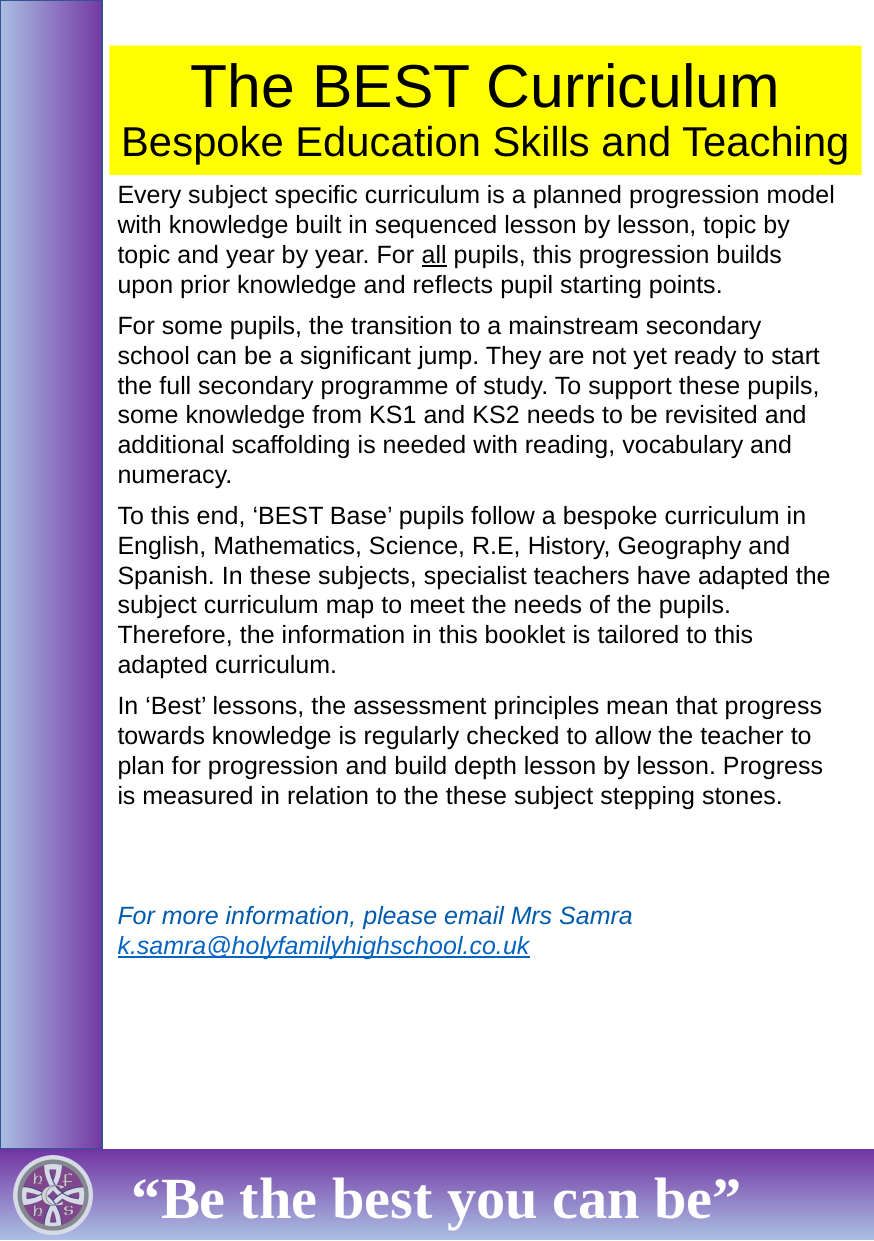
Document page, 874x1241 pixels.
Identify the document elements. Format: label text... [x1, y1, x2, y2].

list Every subject specific curriculum is a planned progression model with knowledge built in sequenced lesson by lesson, topic by topic and year by year. For all pupils, this progression builds upon prior knowledge and reflects pupil starting points. For some pupils, the transition to a mainstream secondary school can be a significant jump. They are not yet ready to start the full secondary programme of study. To support these pupils, some knowledge from KS1 and KS2 needs to be revisited and additional scaffolding is needed with reading, vocabulary and numeracy. To this end, ‘BEST Base’ pupils follow a bespoke curriculum in English, Mathematics, Science, R.E, History, Geography and Spanish. In these subjects, specialist teachers have adapted the subject curriculum map to meet the needs of the pupils. Therefore, the information in this booklet is tailored to this adapted curriculum. In ‘Best’ lessons, the assessment principles mean that progress towards knowledge is regularly checked to allow the teacher to plan for progression and build depth lesson by lesson. Progress is measured in relation to the these subject stepping stones. For more information, please email Mrs Samra k.samra@holyfamilyhighschool.co.uk [109, 175, 849, 1167]
title The BEST Curriculum Bespoke Education Skills and Teaching [109, 45, 862, 175]
picture [13, 1155, 93, 1235]
